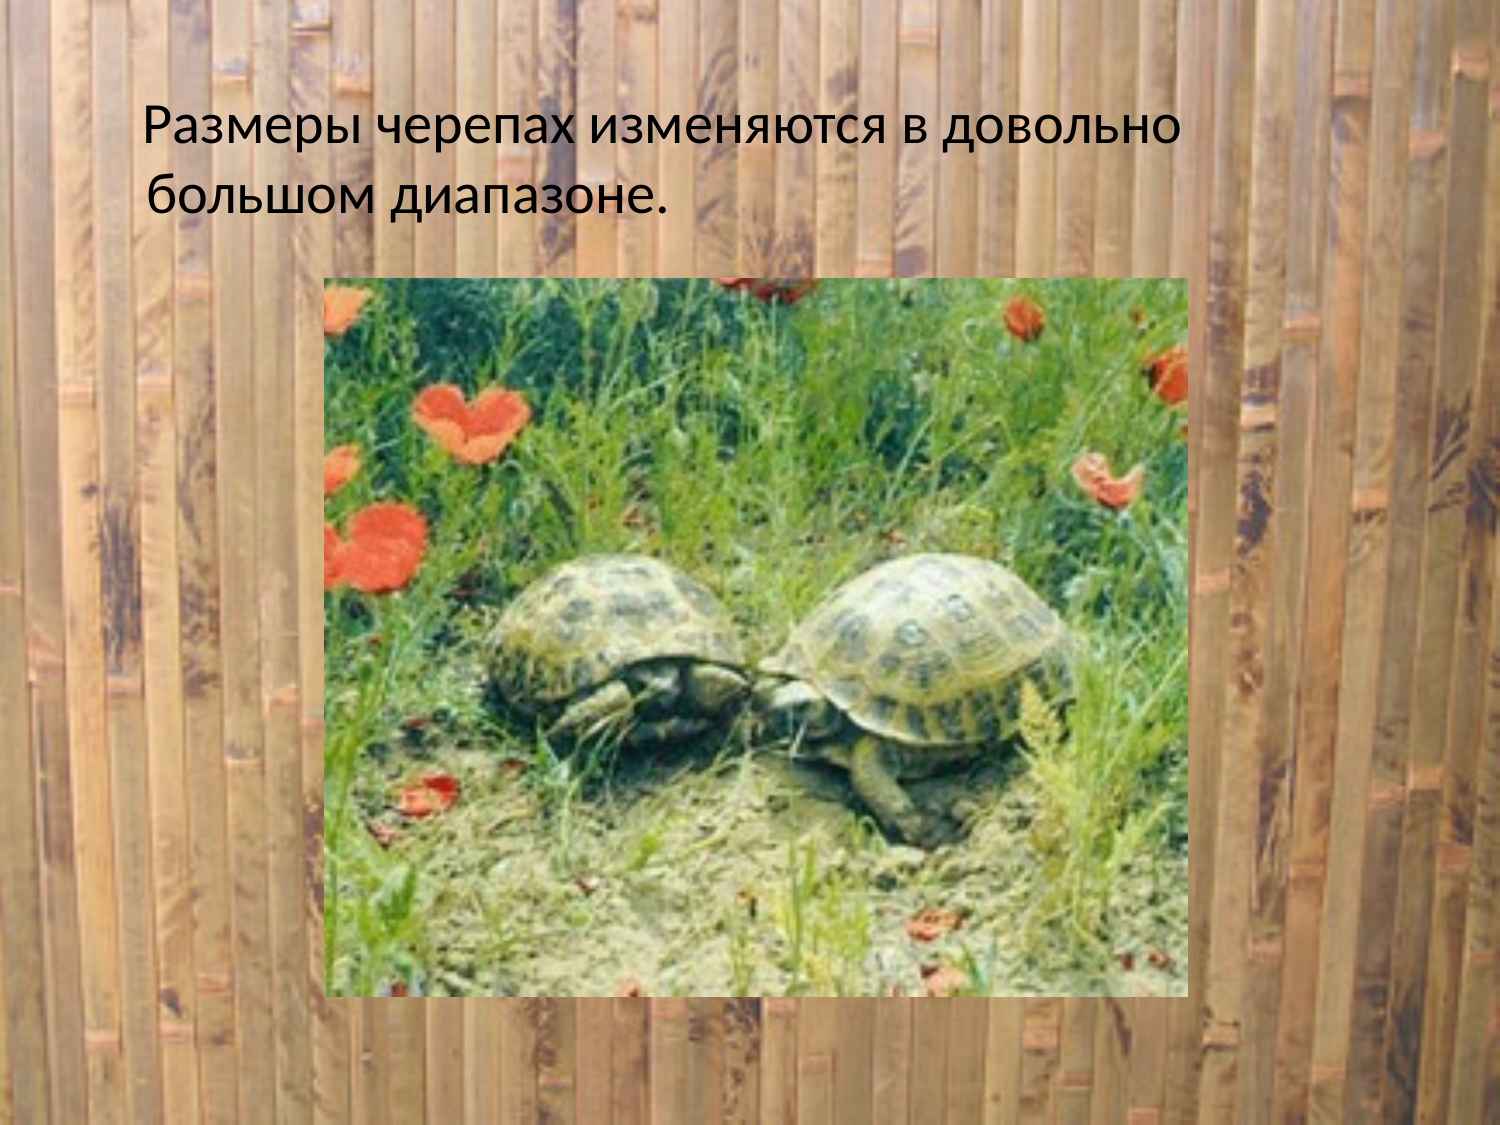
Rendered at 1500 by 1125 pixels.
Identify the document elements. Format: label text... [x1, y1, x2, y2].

list Размеры черепах изменяются в довольно большом диапазоне. [75, 78, 1412, 244]
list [324, 278, 1188, 997]
